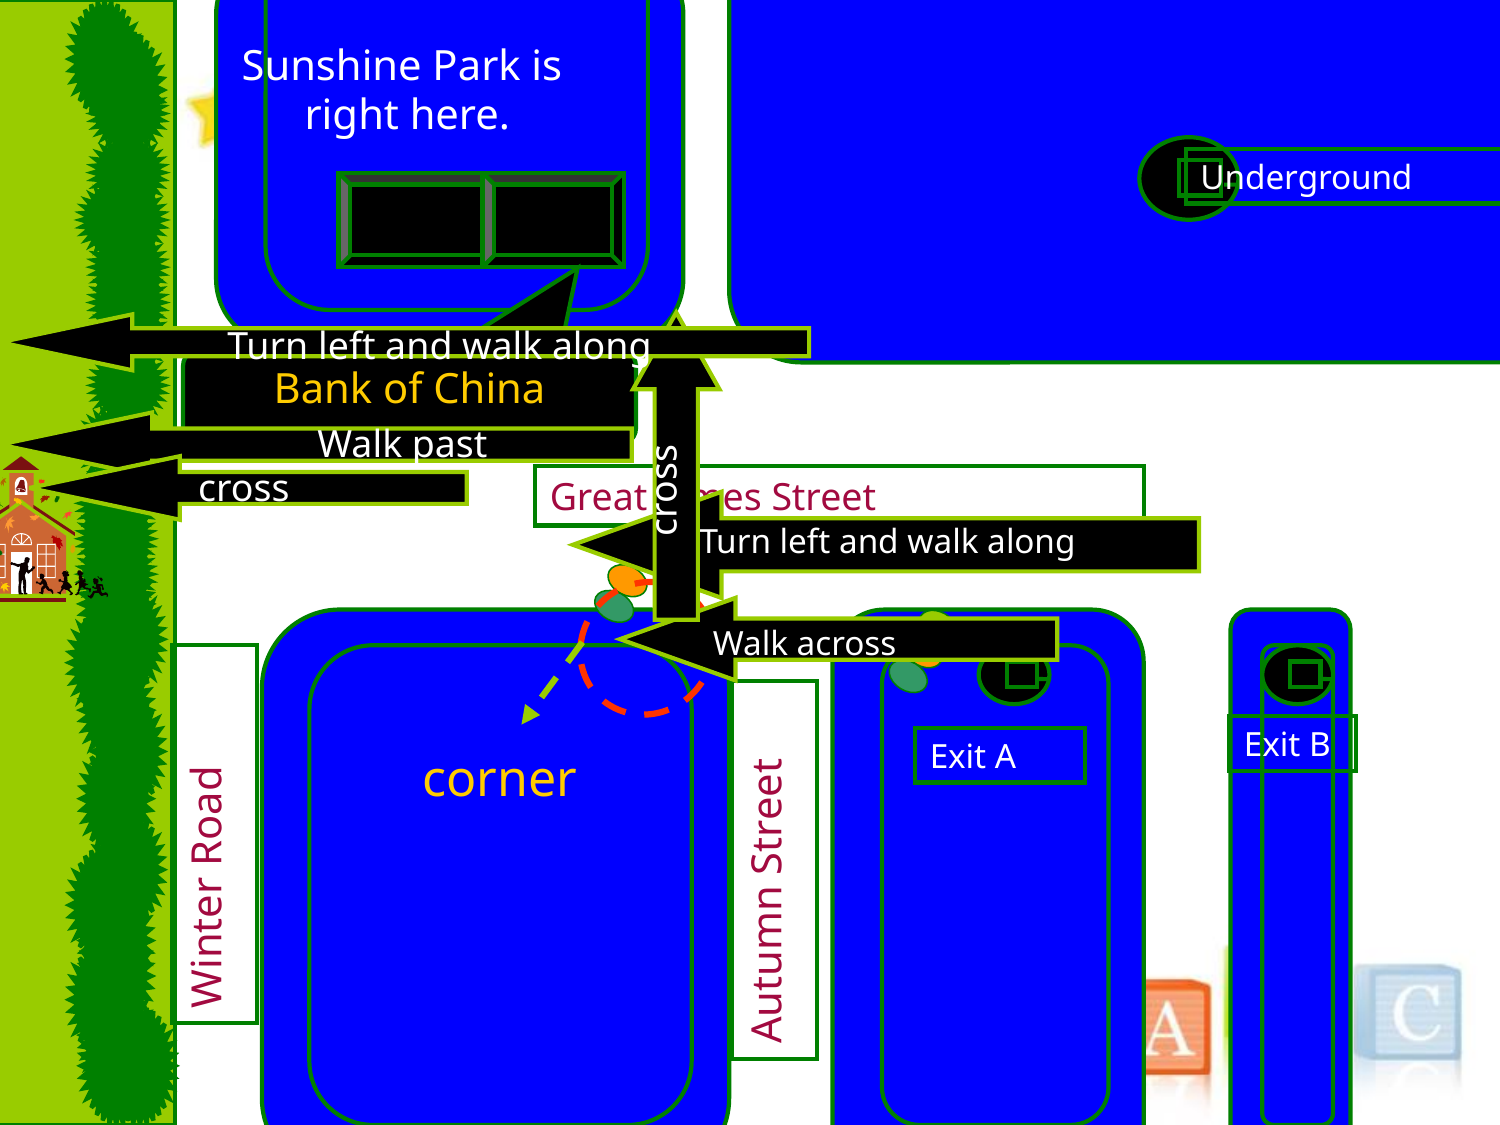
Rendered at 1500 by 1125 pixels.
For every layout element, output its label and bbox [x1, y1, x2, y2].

text_box [0, 314, 810, 375]
text_box [725, 491, 1200, 599]
text_box [0, 412, 632, 478]
text_box [619, 597, 1058, 681]
text_box [631, 383, 720, 620]
text_box [29, 455, 468, 520]
text_box [0, 0, 1500, 1125]
text_box [513, 609, 726, 739]
text_box [572, 491, 626, 599]
picture [0, 455, 109, 602]
